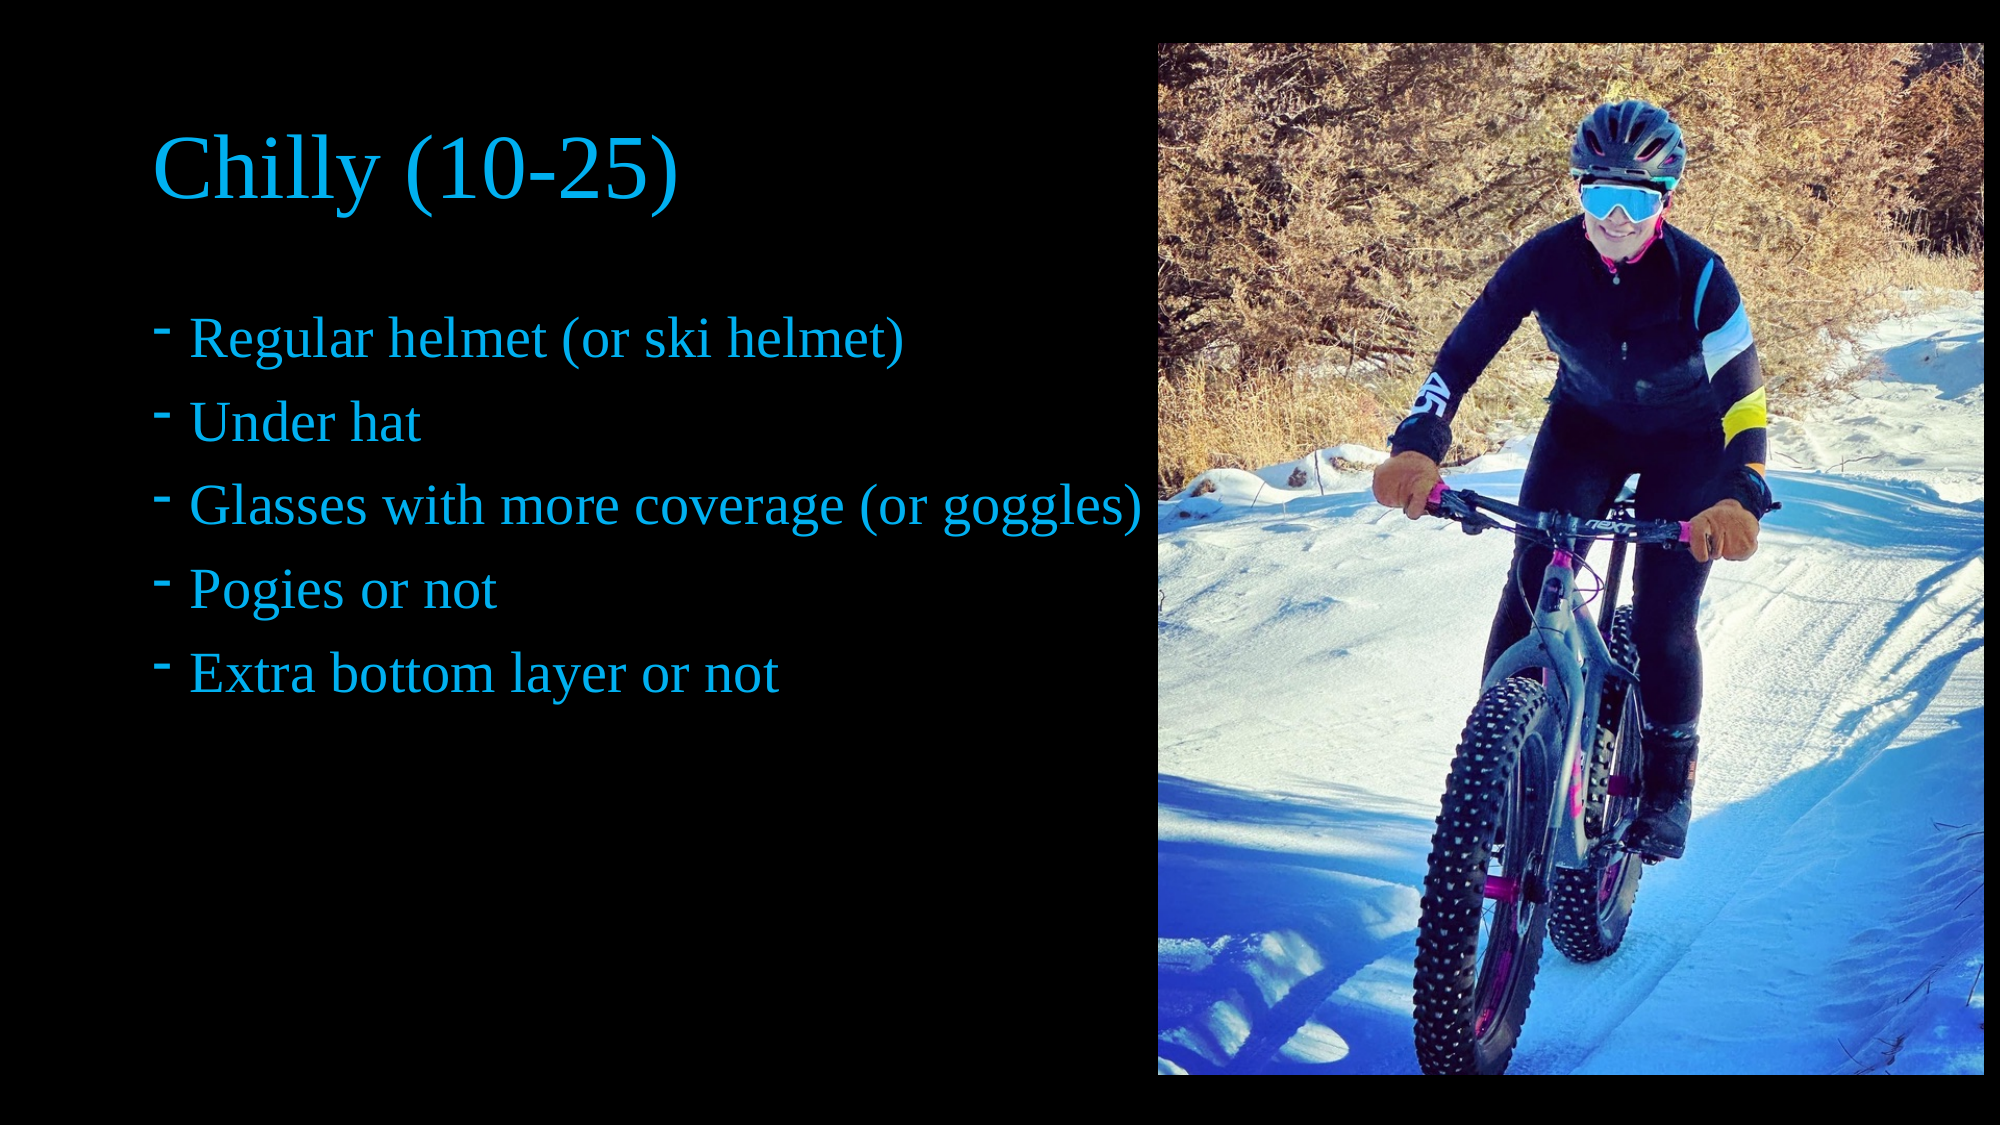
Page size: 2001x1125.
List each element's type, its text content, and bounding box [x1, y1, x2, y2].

title Chilly (10-25) [137, 59, 1158, 278]
list Regular helmet (or ski helmet) Under hat Glasses with more coverage (or goggles) Pogies or not Extra bottom layer or not [137, 299, 1158, 1014]
text_box [400, 163, 432, 225]
picture [1158, 43, 1984, 1075]
